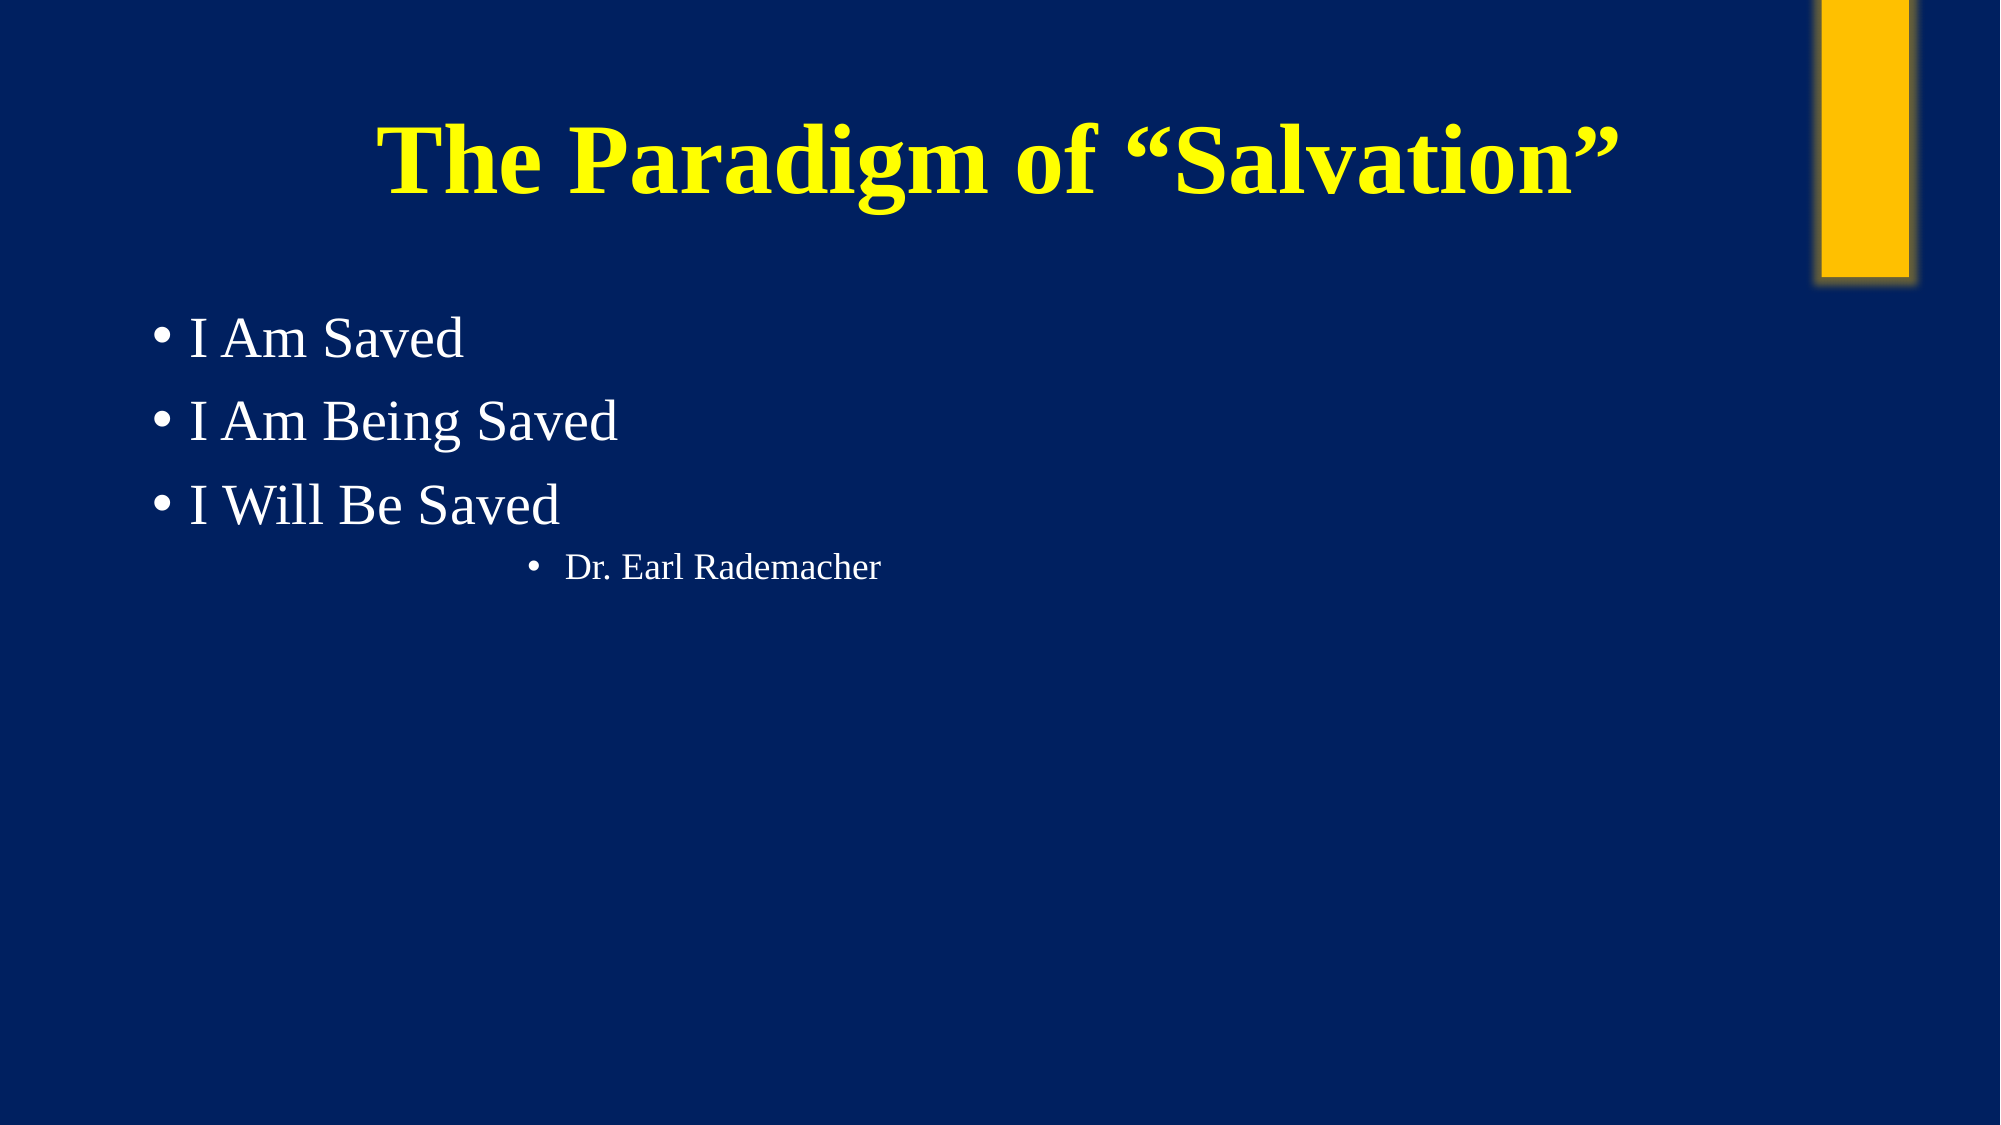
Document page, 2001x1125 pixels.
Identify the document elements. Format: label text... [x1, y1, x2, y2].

list I Am Saved I Am Being Saved I Will Be Saved Dr. Earl Rademacher [137, 299, 1863, 1014]
title The Paradigm of “Salvation” [137, 52, 1863, 271]
